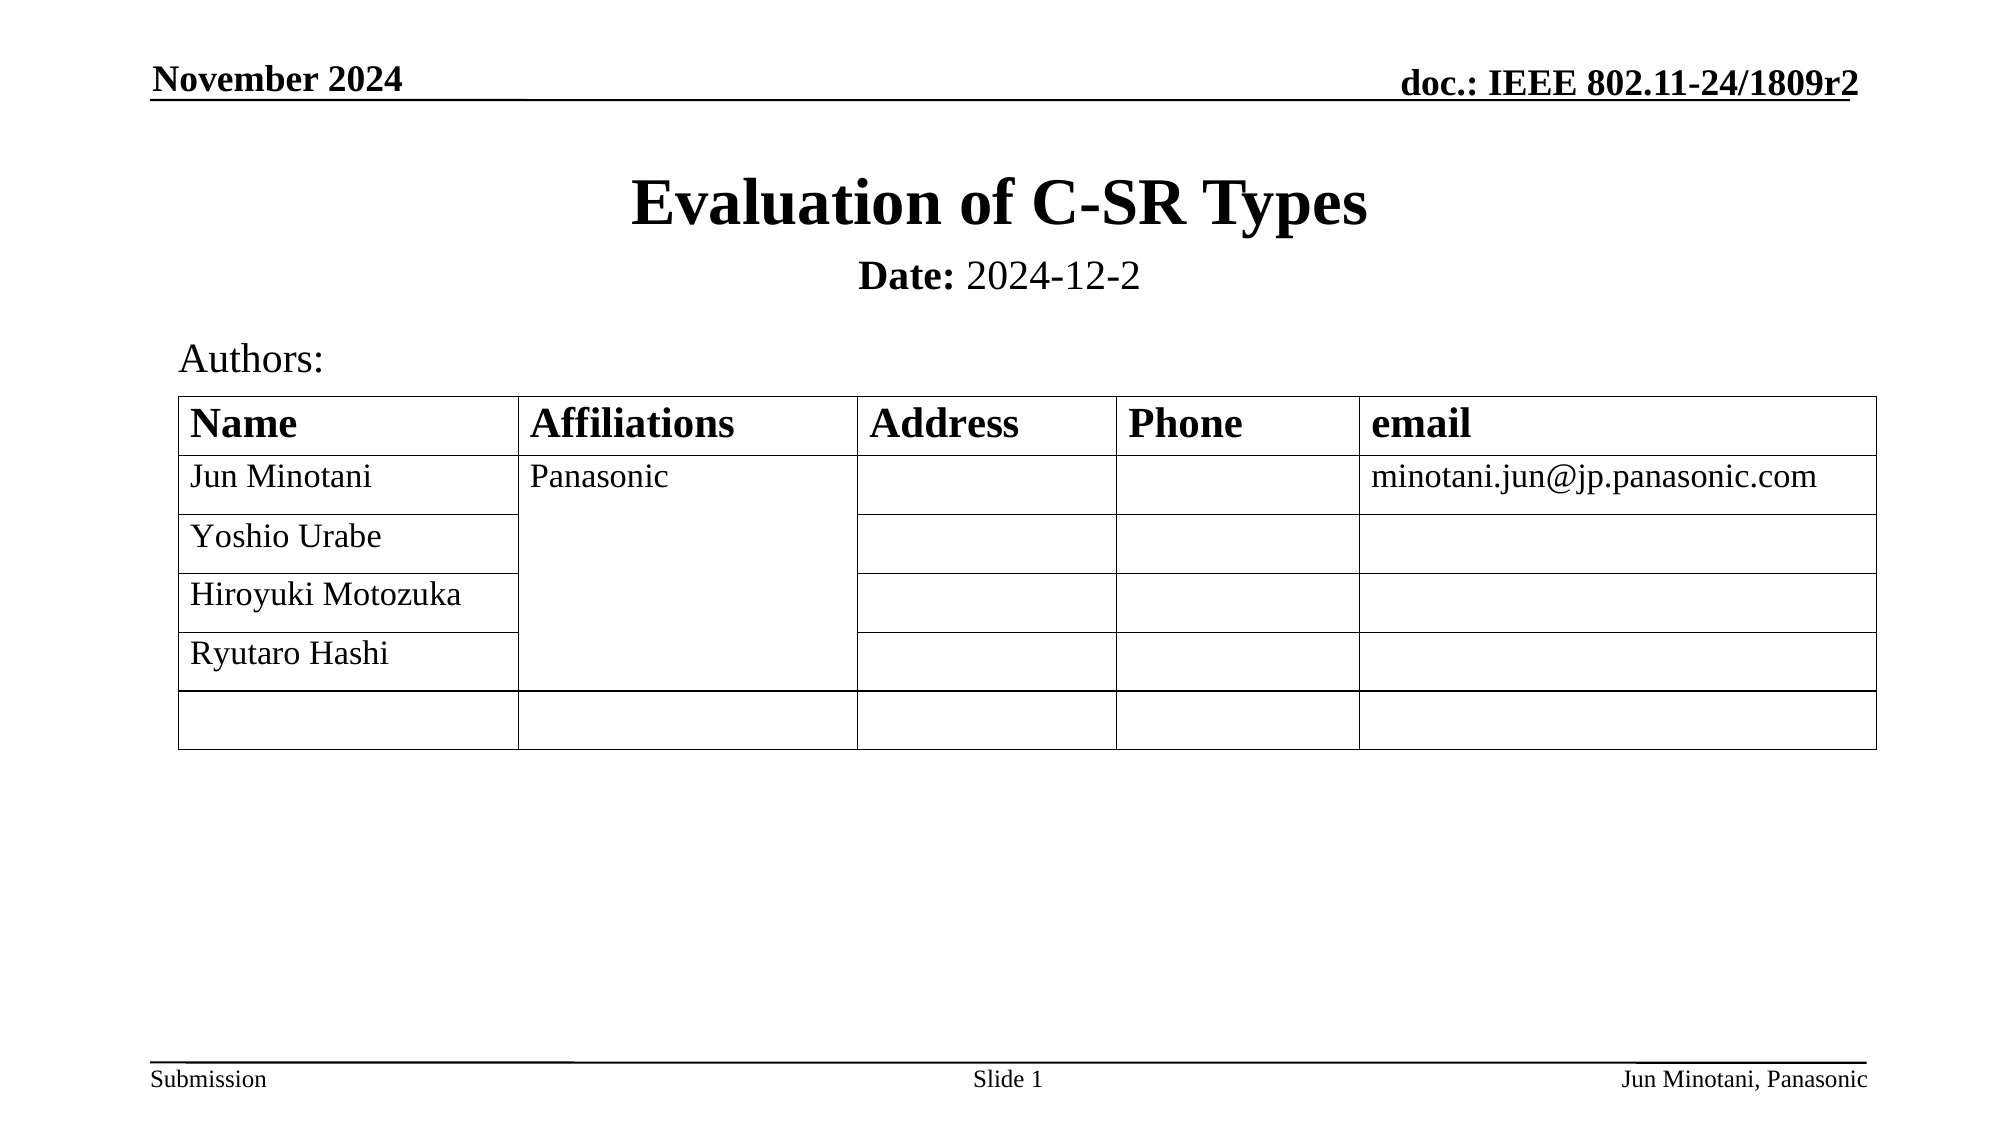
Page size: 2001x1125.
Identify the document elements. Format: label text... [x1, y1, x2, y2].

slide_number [152, 54, 563, 76]
footer Jun Minotani, Panasonic [1171, 1061, 1869, 1093]
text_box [162, 396, 1929, 823]
slide_number Slide 1 [950, 1061, 1067, 1123]
text_box Authors: [162, 323, 401, 387]
title Evaluation of C-SR Types [149, 76, 1851, 319]
subtitle Date: 2024-12-2 [299, 239, 1701, 319]
